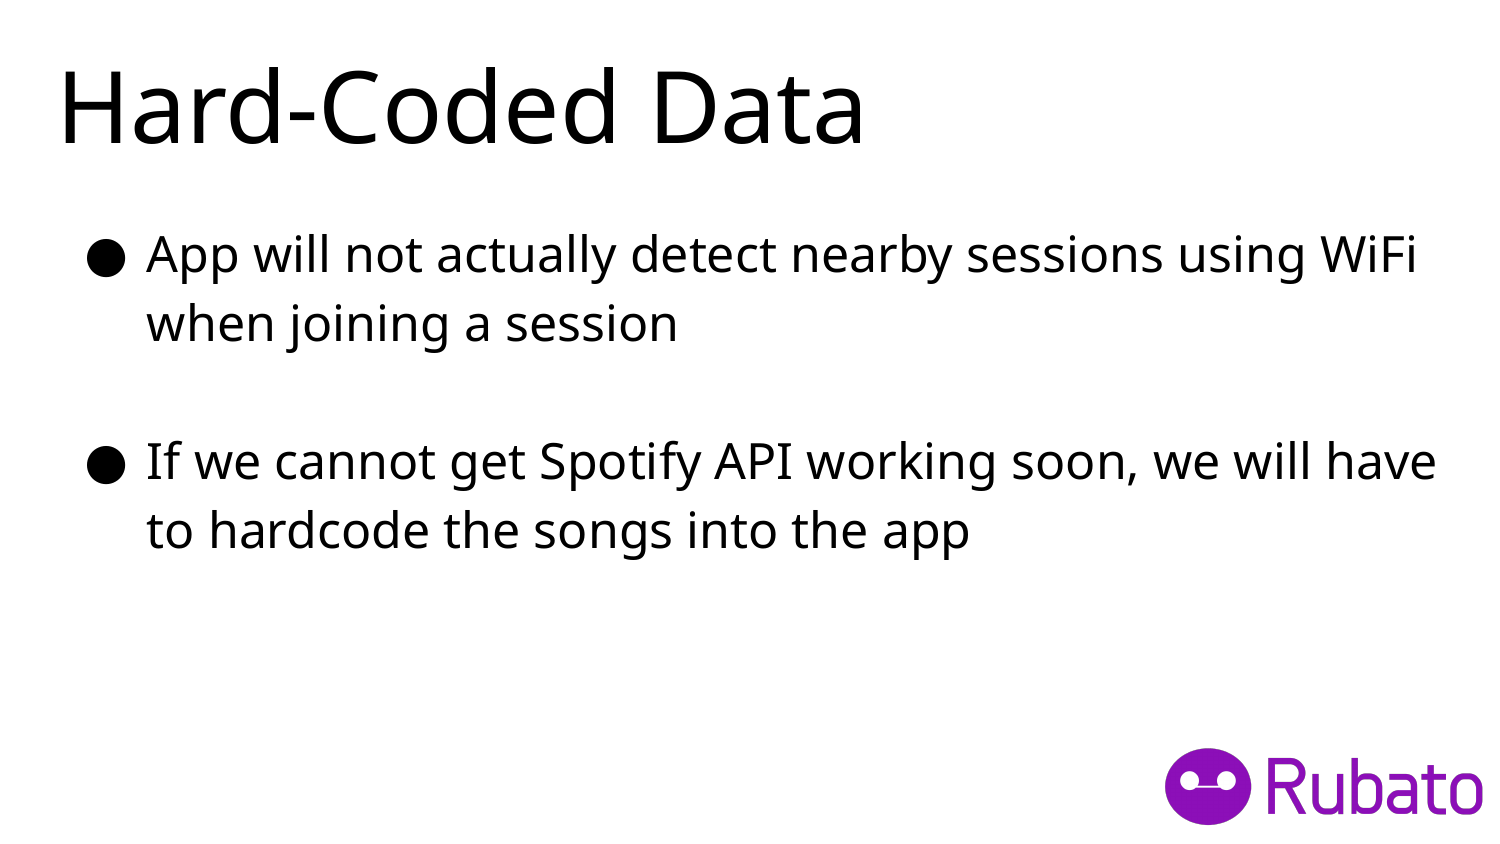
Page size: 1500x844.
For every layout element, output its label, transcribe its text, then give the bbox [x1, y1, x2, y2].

picture [1165, 736, 1486, 844]
text_box App will not actually detect nearby sessions using WiFi when joining a session If we cannot get Spotify API working soon, we will have to hardcode the songs into the app [56, 199, 1455, 714]
text_box Hard-Coded Data [40, 28, 1471, 199]
